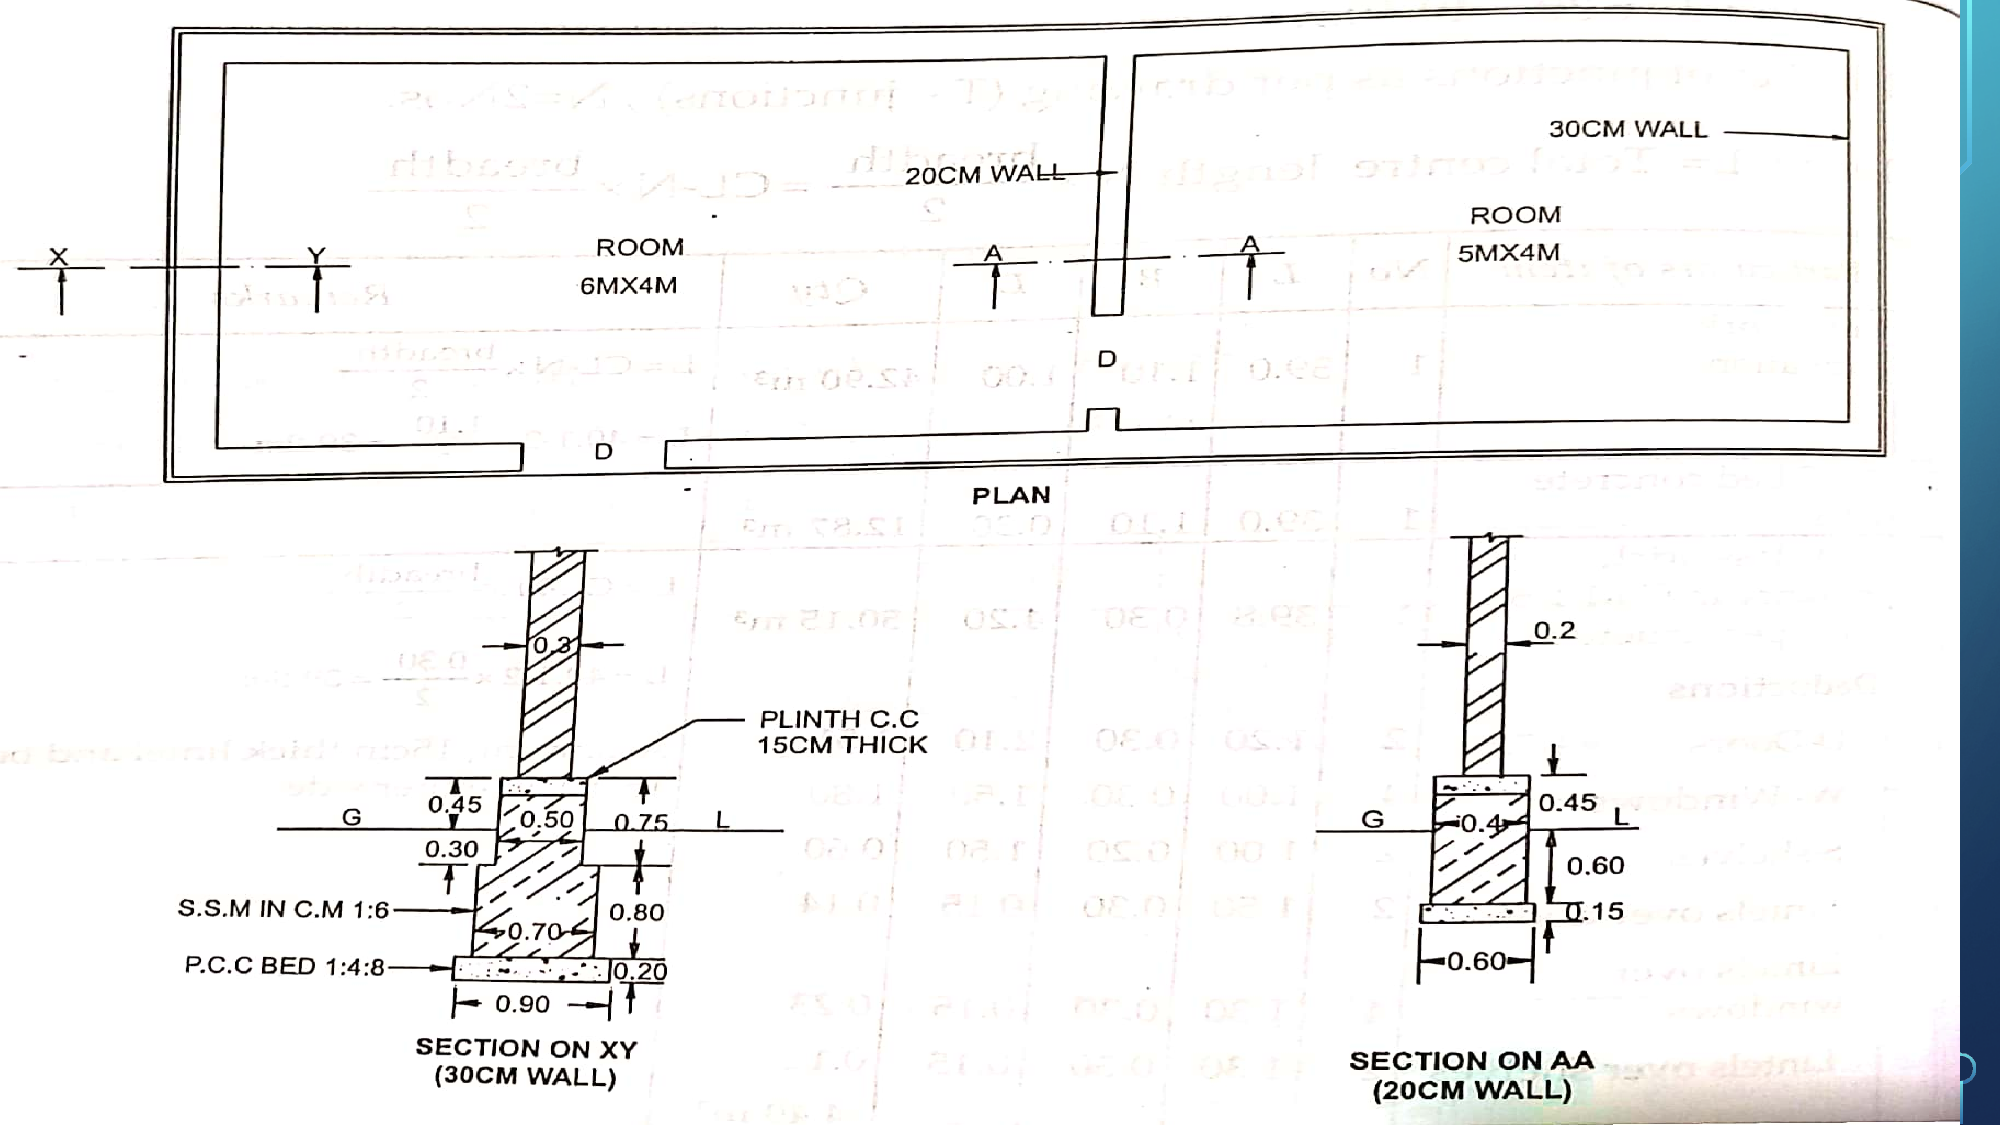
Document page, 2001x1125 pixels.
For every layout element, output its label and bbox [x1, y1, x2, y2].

list [0, 0, 1961, 1125]
